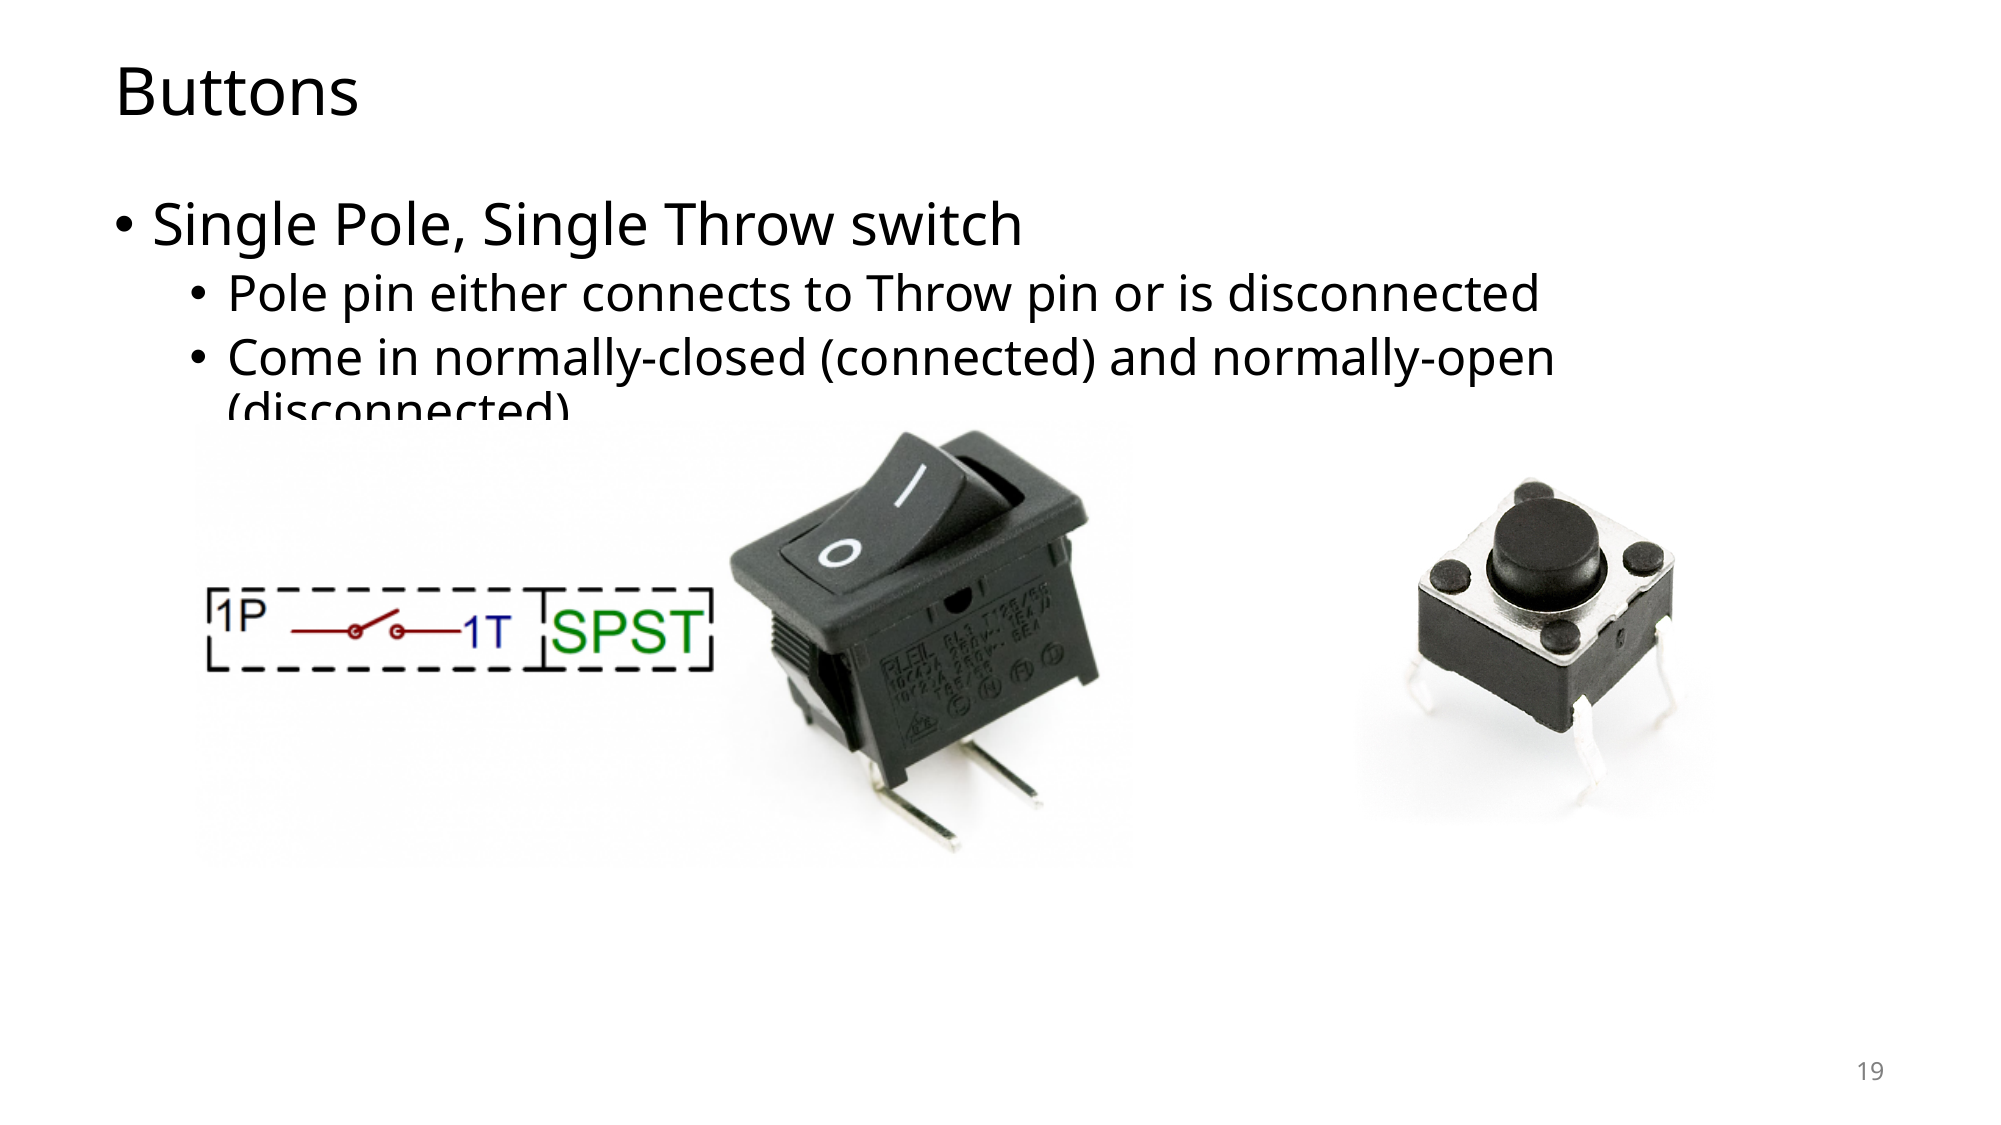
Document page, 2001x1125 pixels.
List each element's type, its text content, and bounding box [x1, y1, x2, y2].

title Buttons [99, 37, 1900, 150]
picture [195, 420, 1133, 868]
picture [1330, 433, 1750, 854]
list Single Pole, Single Throw switch Pole pin either connects to Throw pin or is disconnected Come in normally-closed (connected) and normally-open (disconnected) [99, 187, 1900, 1013]
slide_number 19 [1749, 1042, 1900, 1103]
